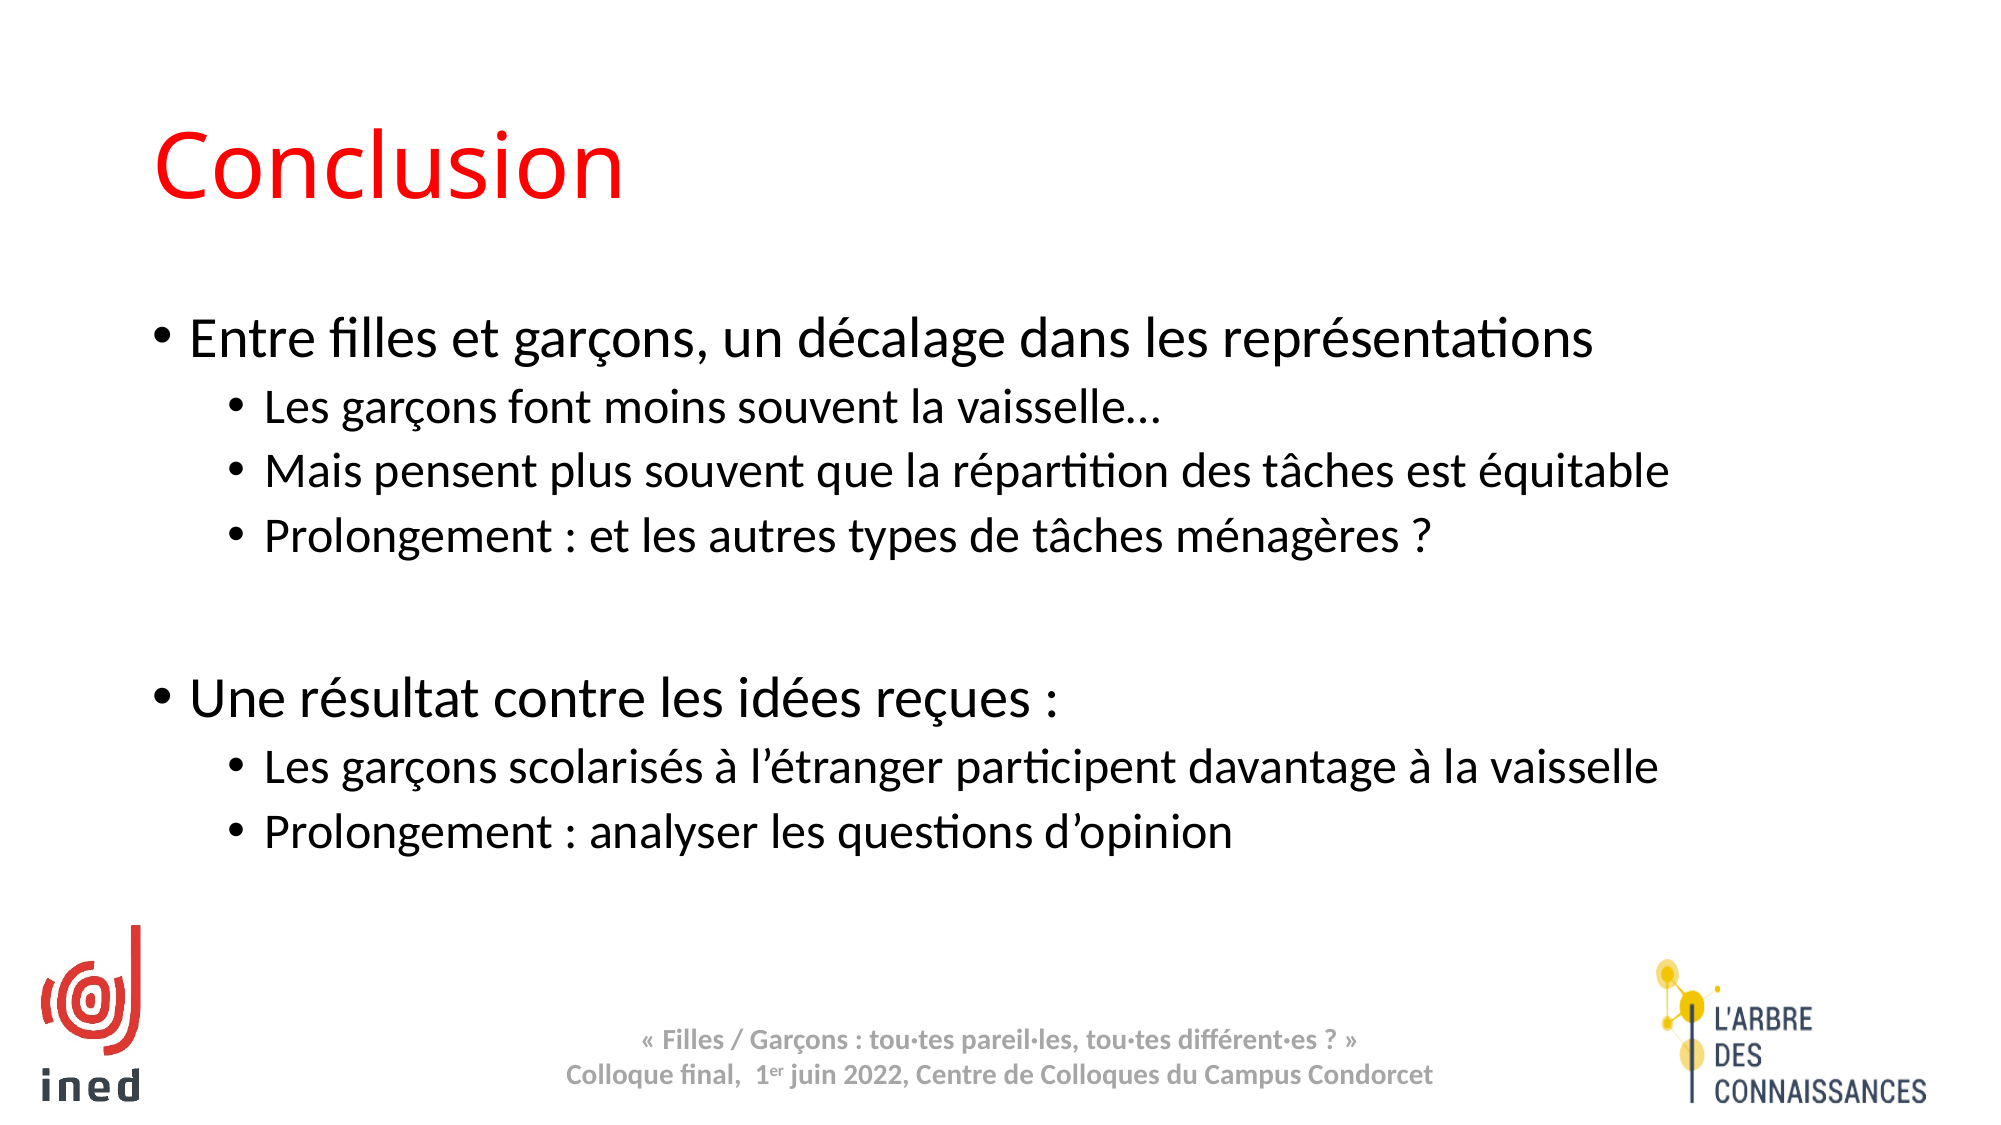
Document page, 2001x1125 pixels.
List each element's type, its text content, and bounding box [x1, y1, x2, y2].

title Conclusion [137, 59, 1863, 278]
list Entre filles et garçons, un décalage dans les représentations Les garçons font moins souvent la vaisselle… Mais pensent plus souvent que la répartition des tâches est équitable Prolongement : et les autres types de tâches ménagères ? Une résultat contre les idées reçues : Les garçons scolarisés à l’étranger participent davantage à la vaisselle Prolongement : analyser les questions d’opinion [137, 299, 1863, 1014]
picture [17, 903, 164, 1123]
picture [1656, 959, 1926, 1106]
